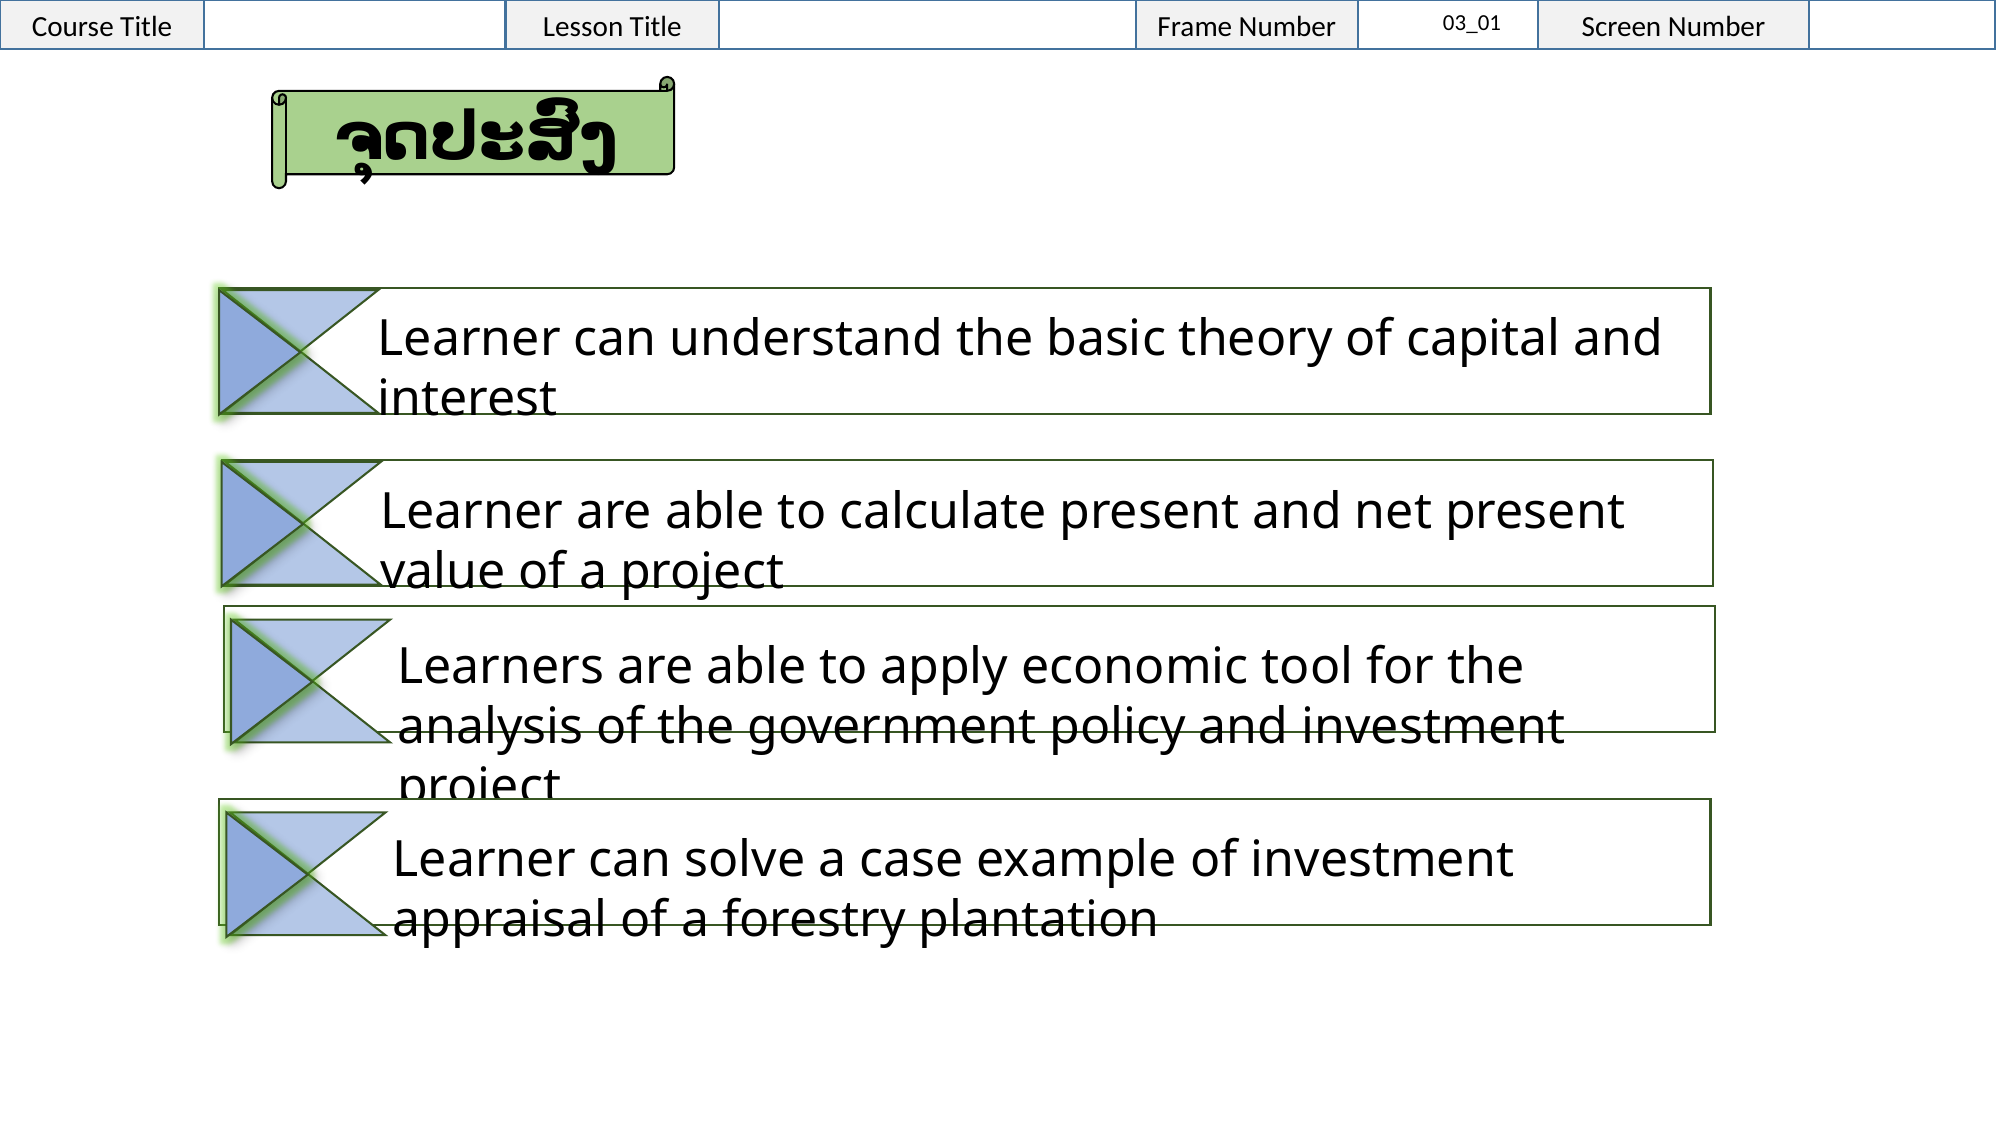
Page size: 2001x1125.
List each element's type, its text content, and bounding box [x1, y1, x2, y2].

text_box 03_01 [1428, 0, 1525, 43]
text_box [219, 288, 1711, 435]
text_box ຈຸດປະສົງ [271, 75, 676, 190]
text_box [221, 460, 1714, 608]
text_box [219, 799, 1713, 955]
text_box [223, 606, 1718, 763]
